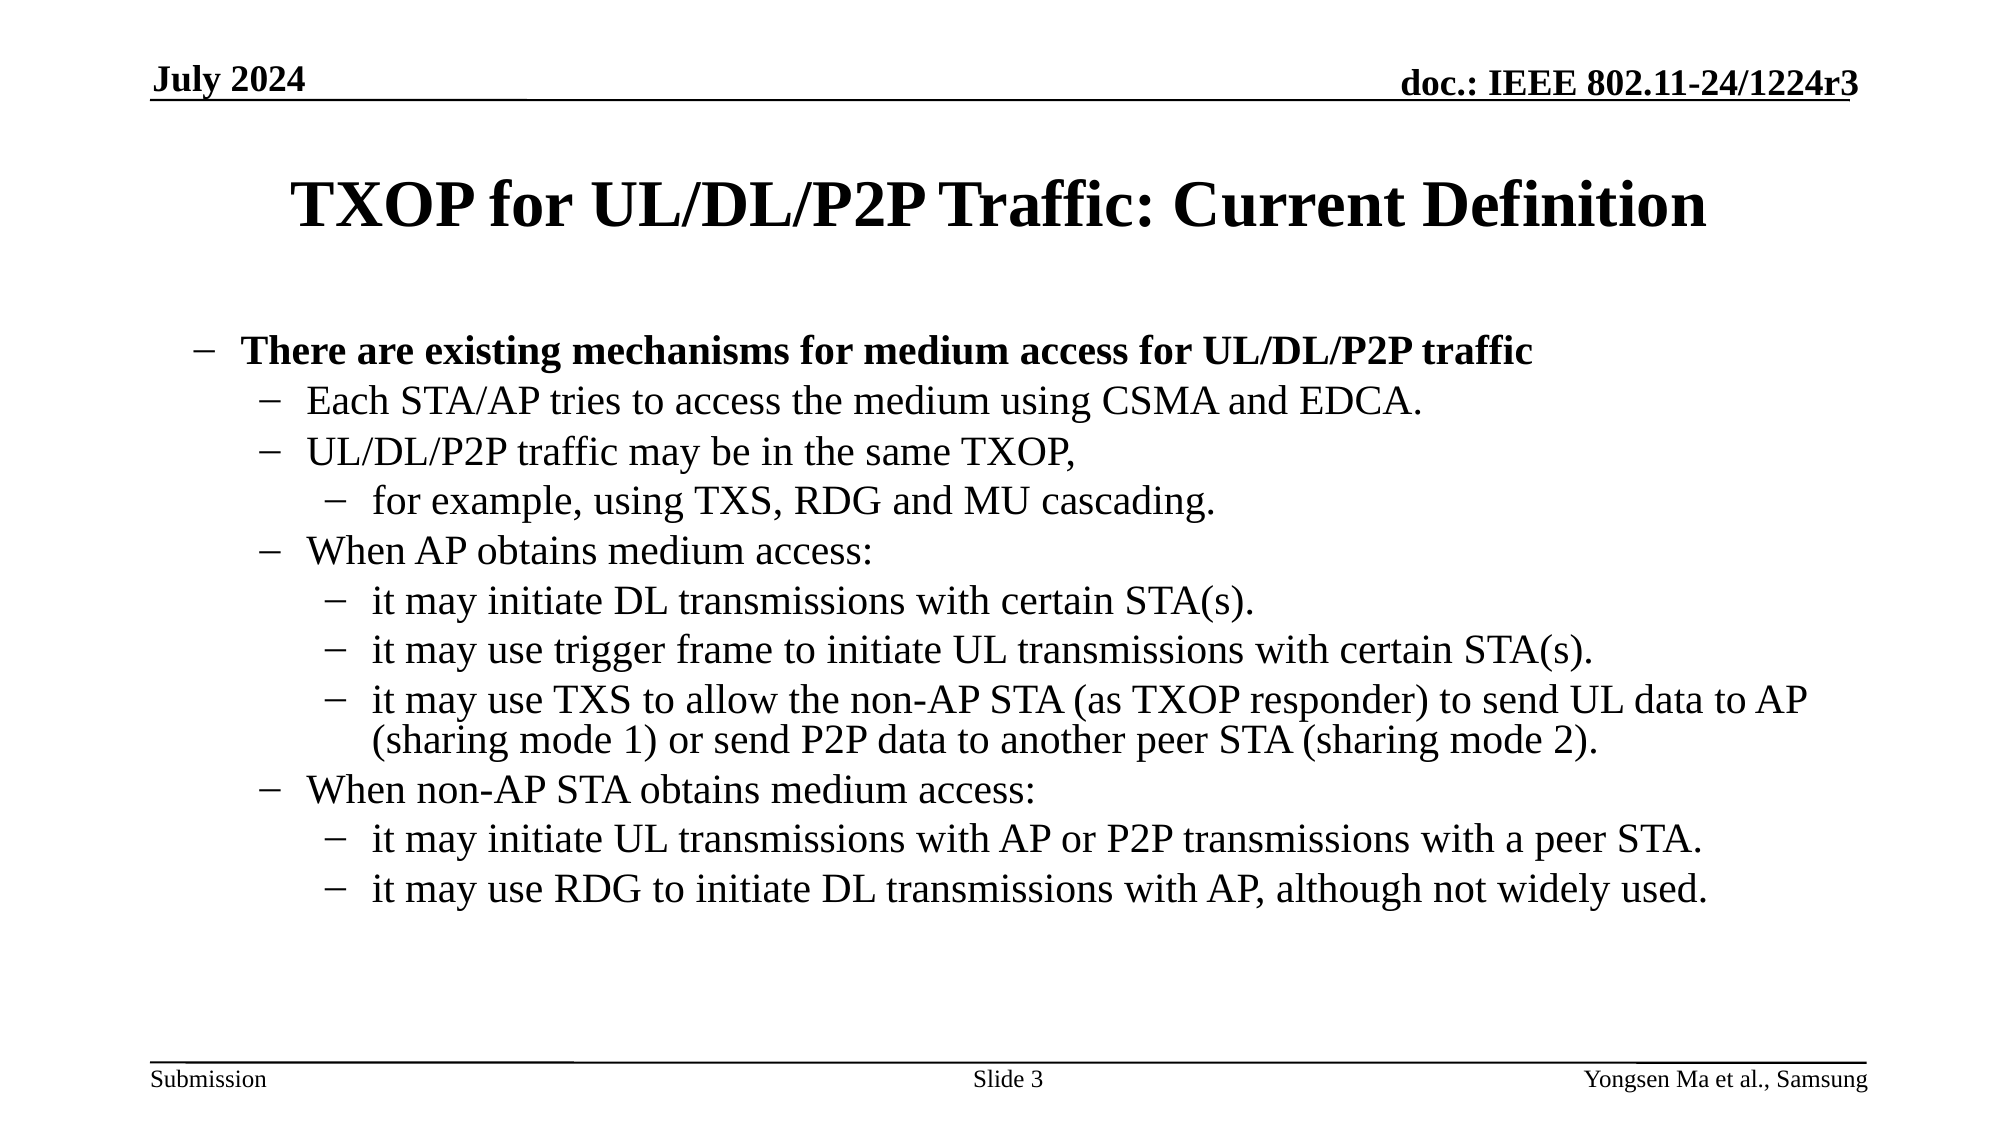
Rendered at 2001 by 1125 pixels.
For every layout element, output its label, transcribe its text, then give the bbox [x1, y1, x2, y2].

footer Yongsen Ma et al., Samsung [1171, 1061, 1869, 1093]
list There are existing mechanisms for medium access for UL/DL/P2P traffic Each STA/AP tries to access the medium using CSMA and EDCA. UL/DL/P2P traffic may be in the same TXOP, for example, using TXS, RDG and MU cascading. When AP obtains medium access: it may initiate DL transmissions with certain STA(s). it may use trigger frame to initiate UL transmissions with certain STA(s). it may use TXS to allow the non-AP STA (as TXOP responder) to send UL data to AP (sharing mode 1) or send P2P data to another peer STA (sharing mode 2). When non-AP STA obtains medium access: it may initiate UL transmissions with AP or P2P transmissions with a peer STA. it may use RDG to initiate DL transmissions with AP, although not widely used. [149, 324, 1850, 1000]
title TXOP for UL/DL/P2P Traffic: Current Definition [149, 112, 1850, 288]
slide_number Slide 3 [950, 1061, 1067, 1123]
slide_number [152, 54, 563, 100]
